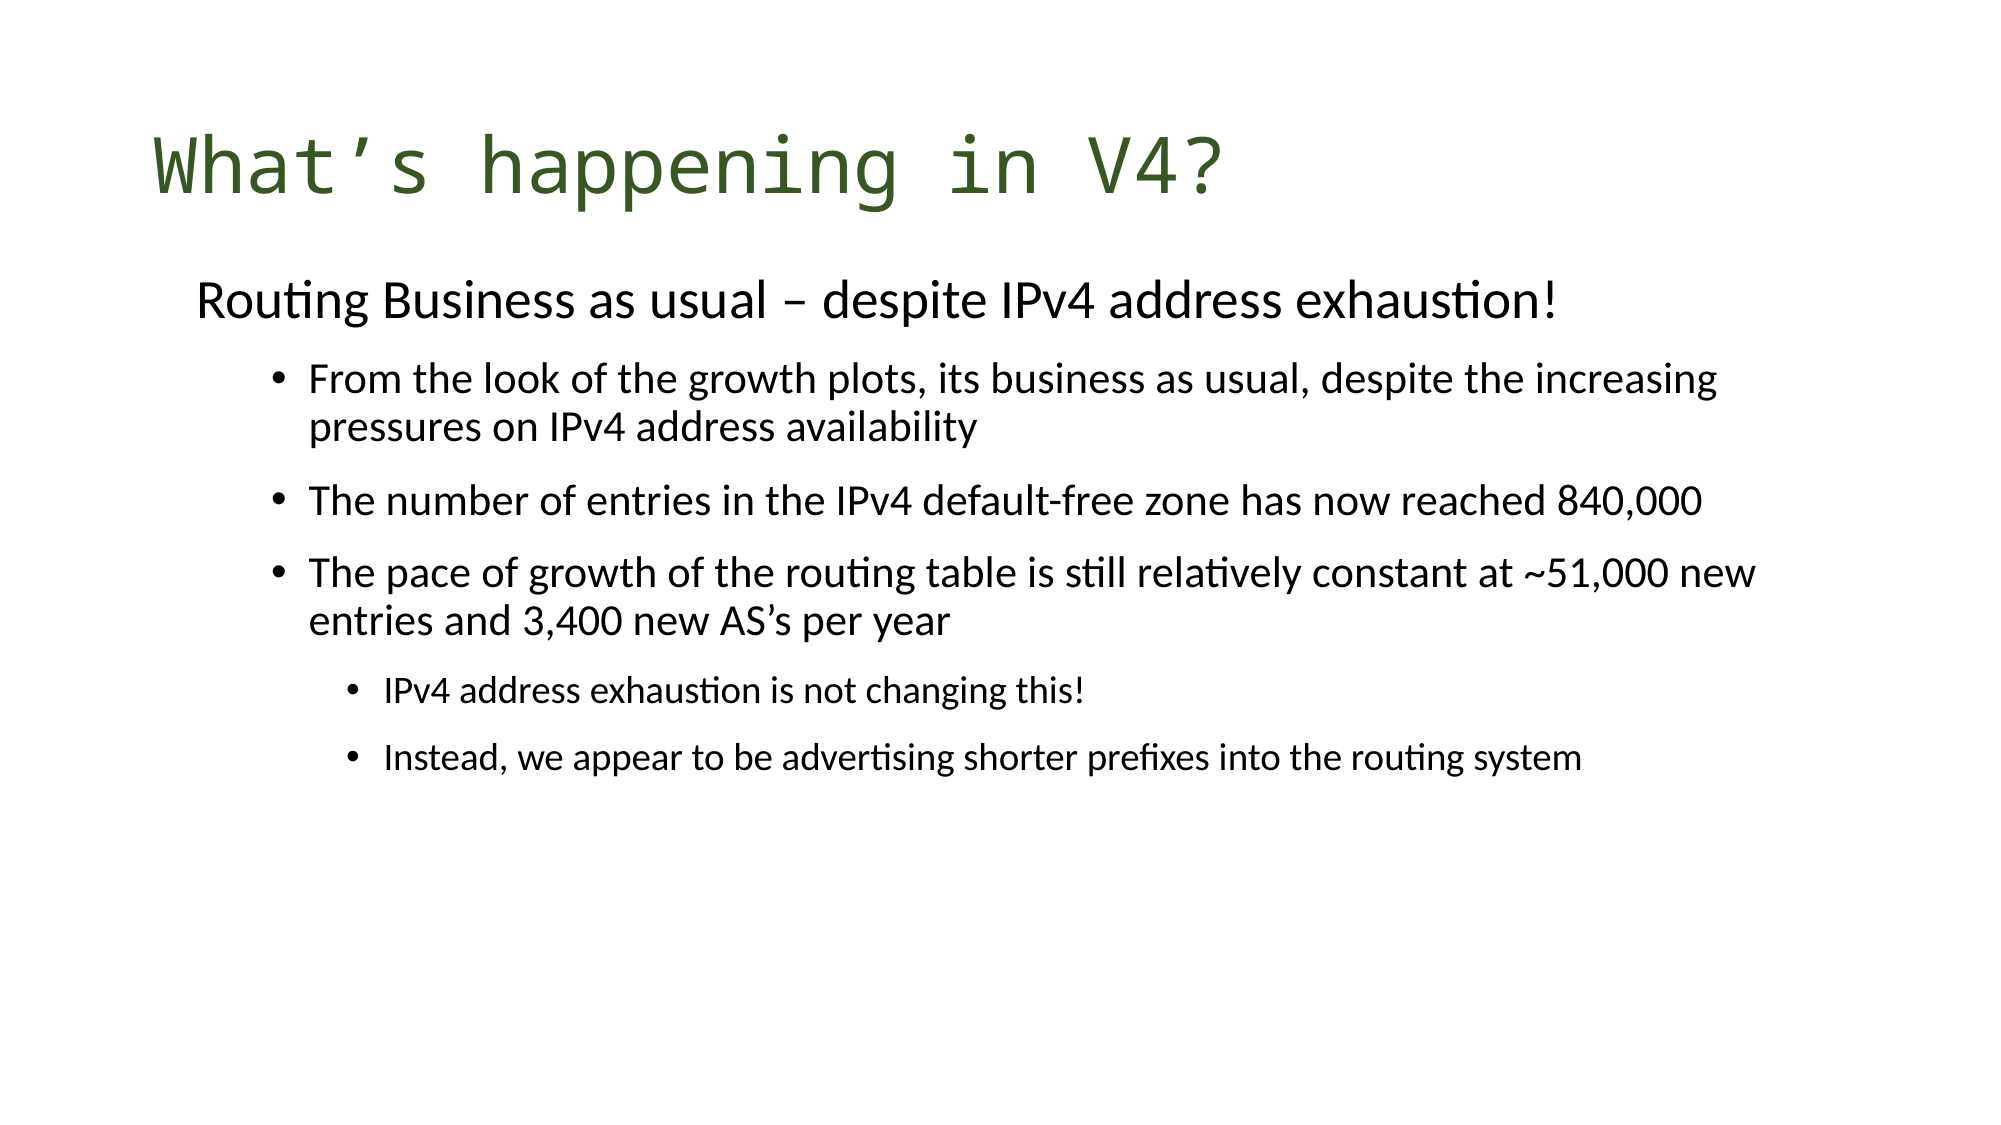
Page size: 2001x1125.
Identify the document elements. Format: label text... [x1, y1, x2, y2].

list Routing Business as usual – despite IPv4 address exhaustion! From the look of the growth plots, its business as usual, despite the increasing pressures on IPv4 address availability The number of entries in the IPv4 default-free zone has now reached 840,000 The pace of growth of the routing table is still relatively constant at ~51,000 new entries and 3,400 new AS’s per year IPv4 address exhaustion is not changing this! Instead, we appear to be advertising shorter prefixes into the routing system [181, 263, 1851, 1013]
title What’s happening in V4? [137, 59, 1863, 278]
